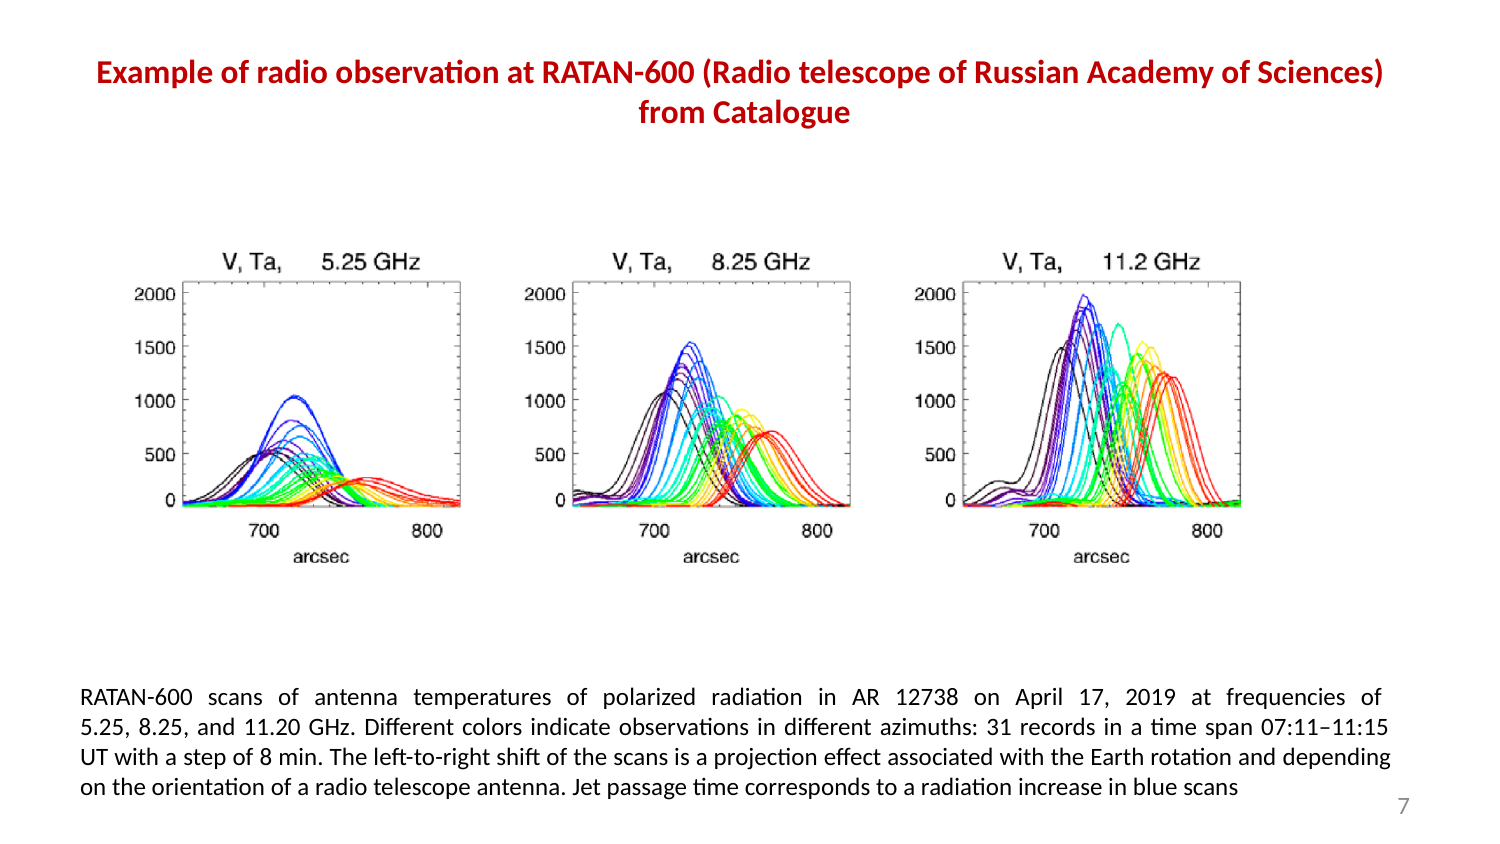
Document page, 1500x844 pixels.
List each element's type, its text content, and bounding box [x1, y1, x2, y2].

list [123, 232, 1295, 579]
slide_number 7 [1074, 782, 1425, 827]
text_box Example of radio observation at RATAN-600 (Radio telescope of Russian Academy of Sciences) from Catalogue [0, 20, 1483, 161]
title RATAN-600 scans of antenna temperatures of polarized radiation in AR 12738 on April 17, 2019 at frequencies of 5.25, 8.25, and 11.20 GHz. Different colors indicate observations in different azimuths: 31 records in a time span 07:11–11:15 UT with a step of 8 min. The left-to-right shift of the scans is a projection effect associated with the Earth rotation and depending on the orientation of a radio telescope antenna. Jet passage time corresponds to a radiation increase in blue scans [64, 669, 1415, 811]
